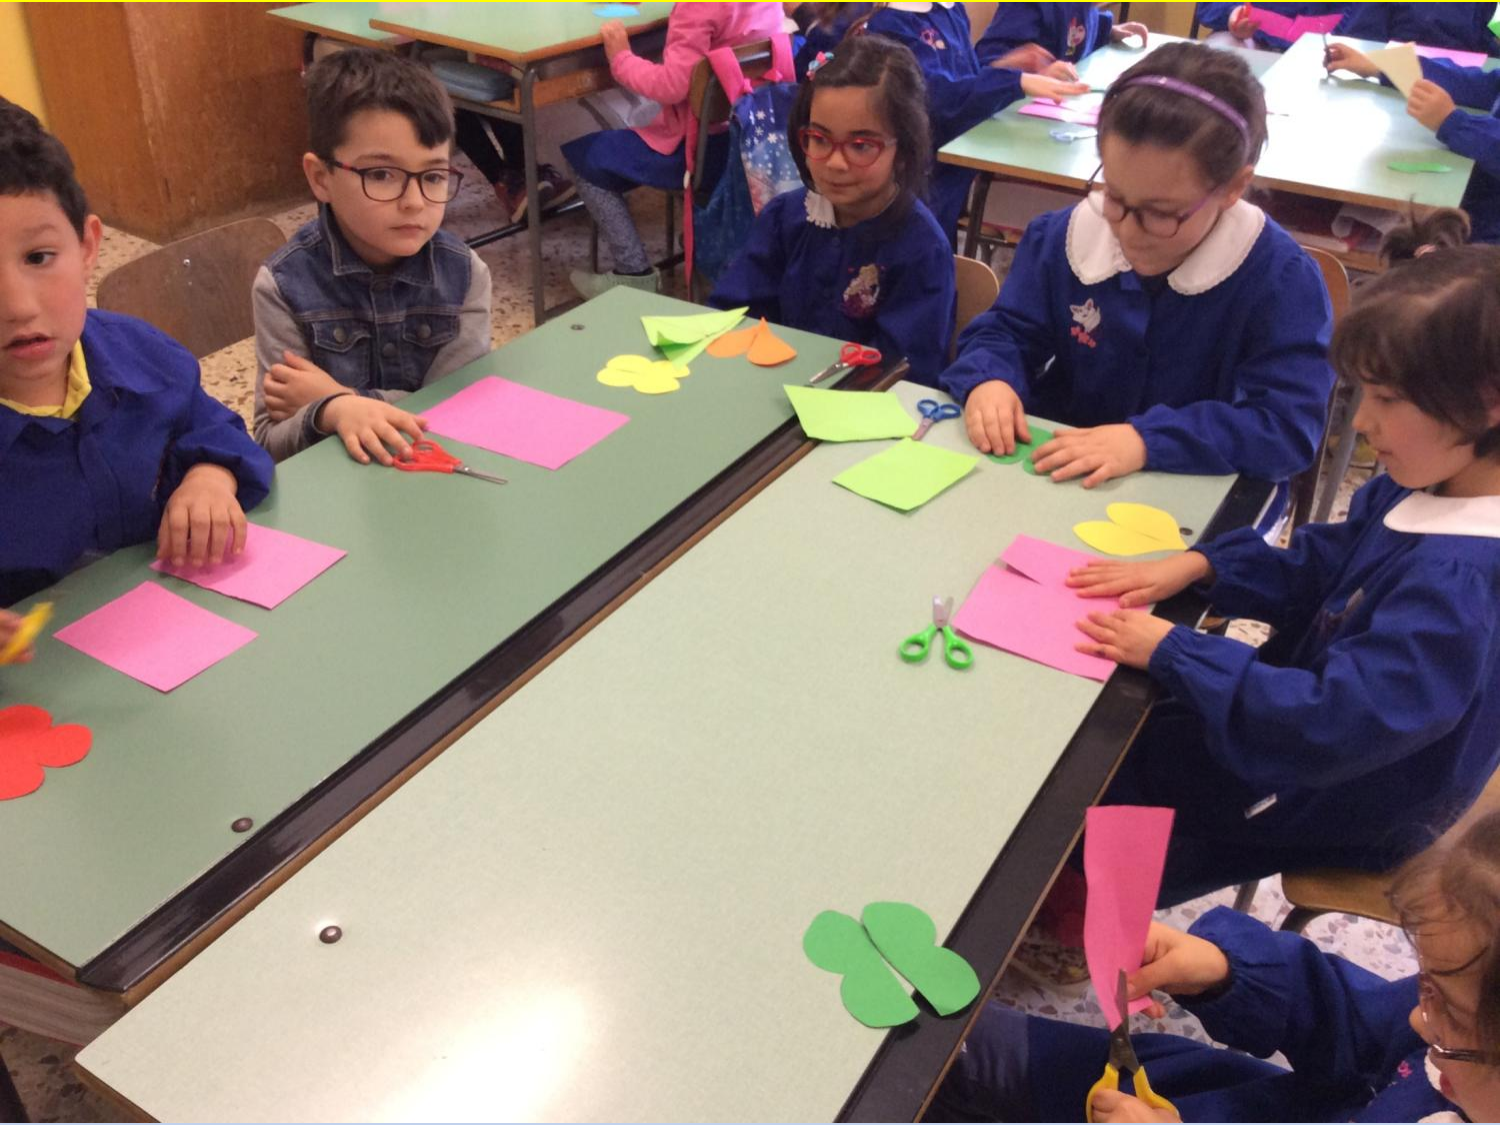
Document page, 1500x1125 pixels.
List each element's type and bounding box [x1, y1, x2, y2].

list [0, 1, 1500, 1123]
